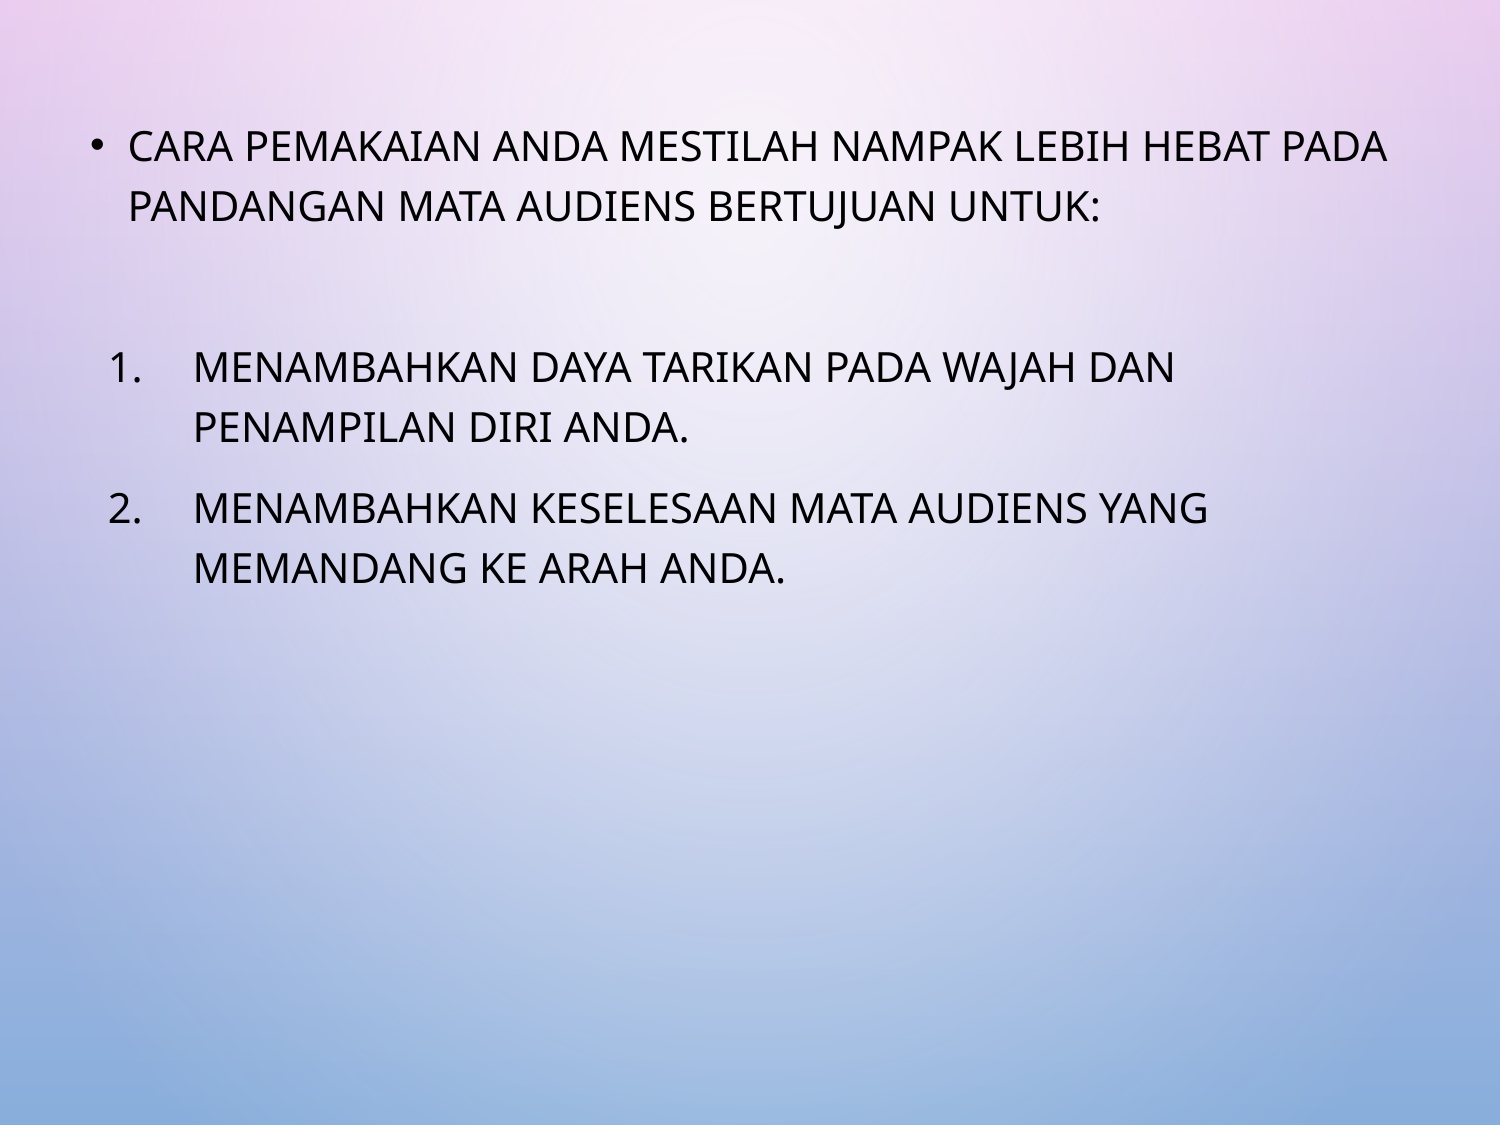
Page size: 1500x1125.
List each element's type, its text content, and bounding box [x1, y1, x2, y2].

list Cara pemakaian anda mestilah nampak lebih hebat pada pandangan mata audiens bertujuan untuk: Menambahkan daya tarikan pada wajah dan penampilan diri anda. Menambahkan keselesaan mata audiens yang memandang ke arah anda. [75, 101, 1425, 986]
list Dalam teks ucapan, salam hormat perlu disusun mengikut keutamaan seperti berikut: Pengucap pertama atau tetamu paling utama (duduk di tengah-tengah kerusi yang disediakan untuk tetamu VIP atau kenamaan) Pengucap kedua atau tetamu utama yang duduk di sebelah kanan pengucap pertama atau tetamu paling utama. Tetamu utama yang duduk di sebelah kiri pengucap pertama atau tetamu paling utama dan beliau tidak semestinya memberikan ucapan. Susunan kerusi para tetamu undangan utama mestilah memiliki jumlah yang ganjil,tiga buah kerusi (minimum) dan lima buah kerusi (maksimum). Ada ketikanya jumlah-jumlah kerusi untuk para tetamu undangan khas atau utama boleh melebihi 10 buah kerusi. [0, 0, 1500, 615]
